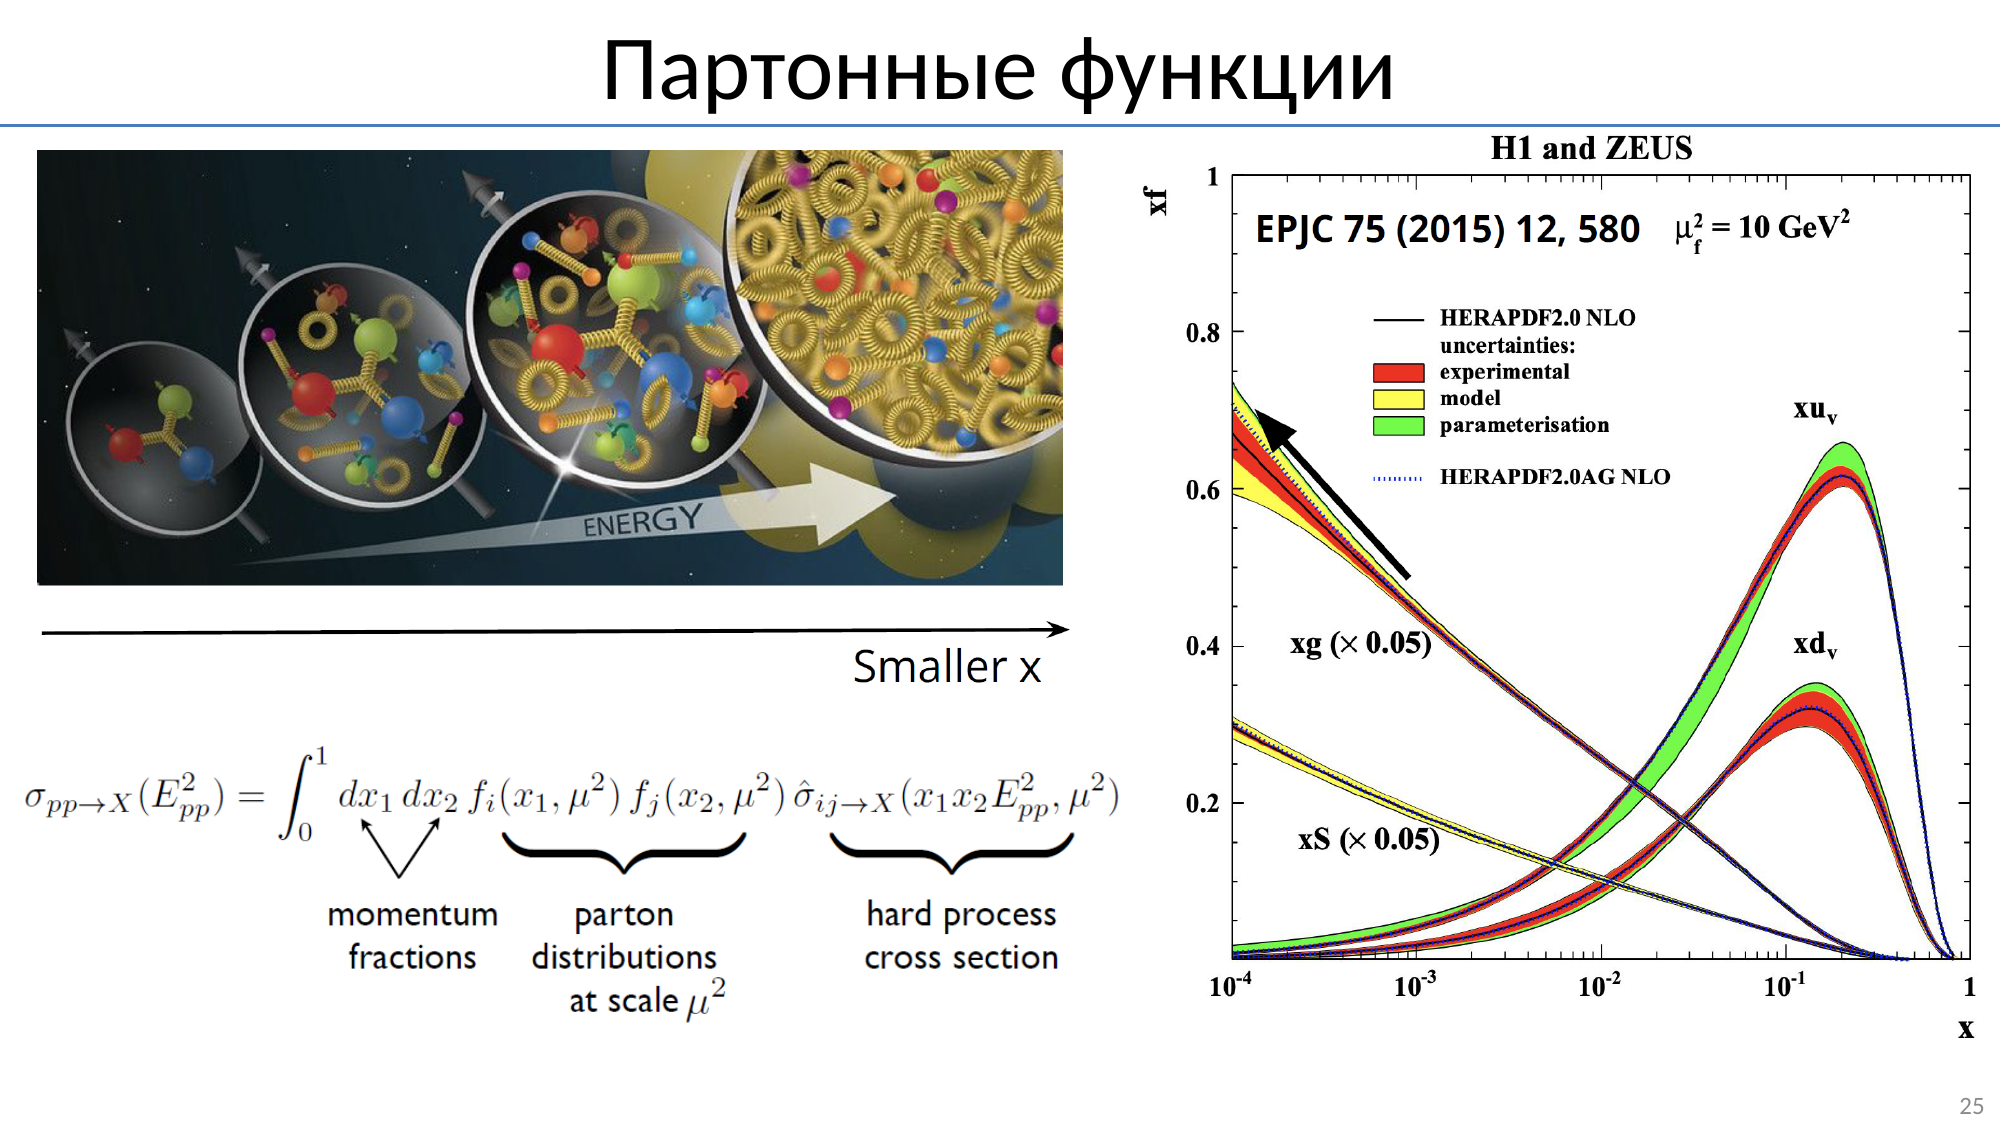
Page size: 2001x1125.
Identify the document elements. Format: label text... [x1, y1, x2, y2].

slide_number 25 [1533, 1082, 2000, 1125]
picture [6, 132, 2000, 1054]
title Партонные функции [0, 0, 2000, 126]
picture [6, 132, 1086, 693]
